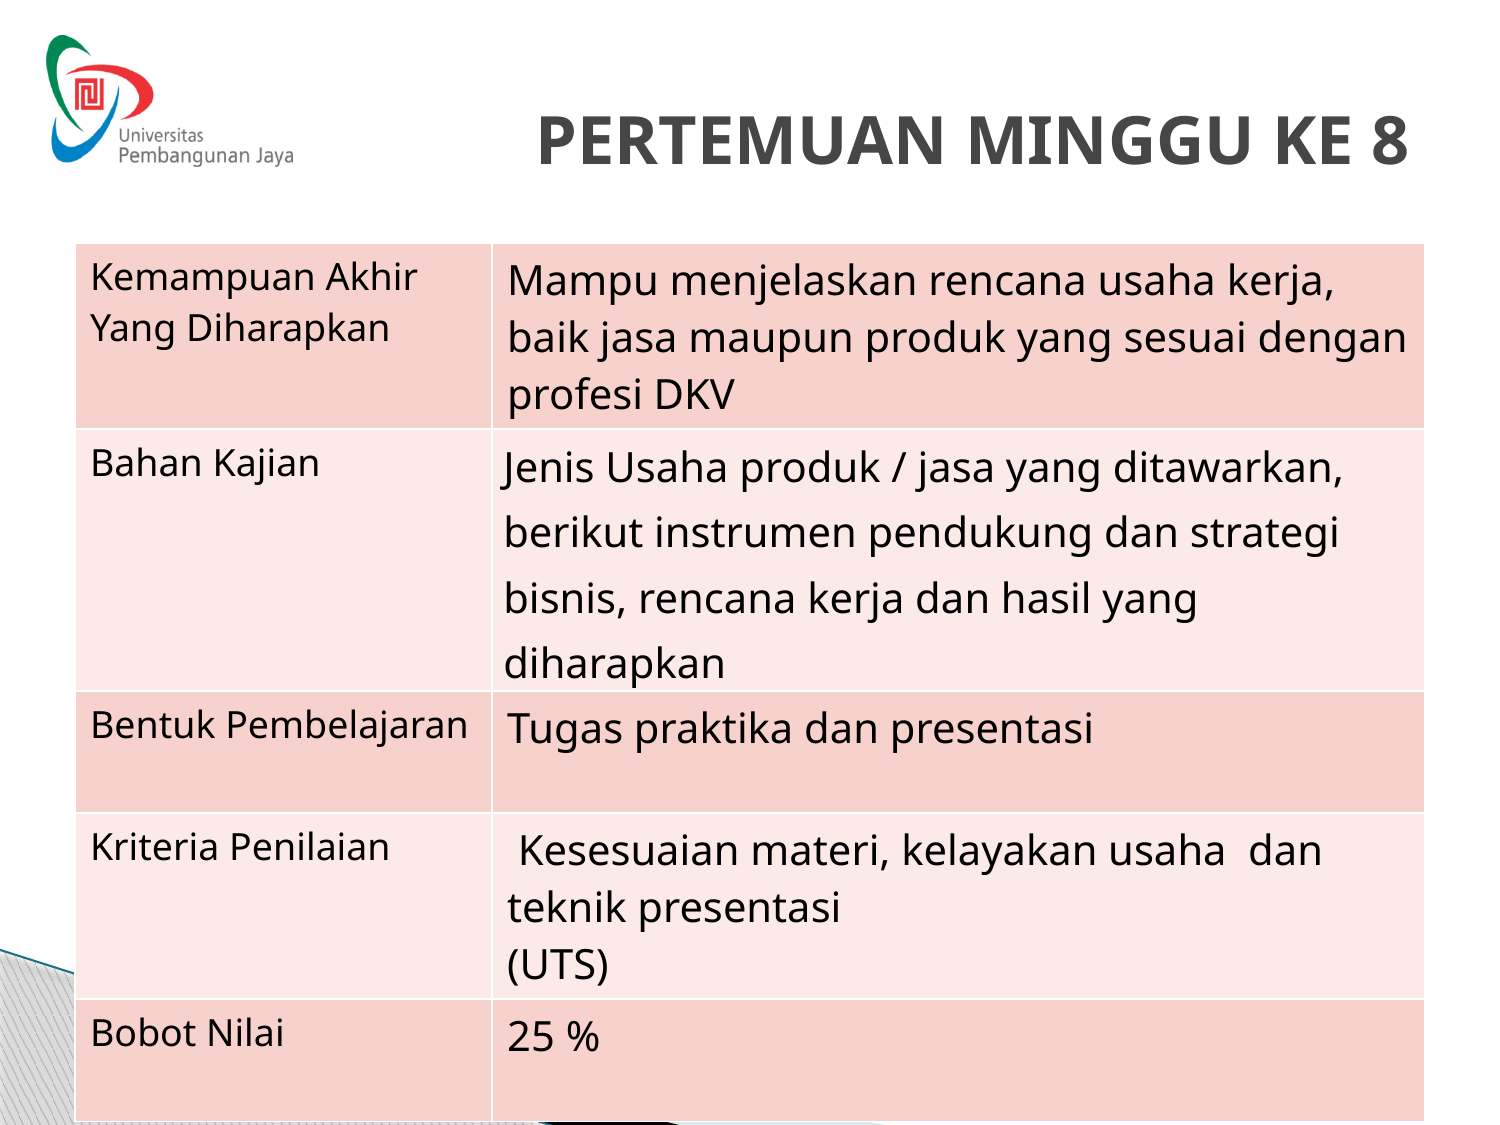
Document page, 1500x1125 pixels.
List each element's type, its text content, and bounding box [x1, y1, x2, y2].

picture [46, 34, 294, 167]
table_cell Kriteria Penilaian [76, 814, 491, 998]
table_cell Bentuk Pembelajaran [76, 692, 491, 812]
table_cell Bobot Nilai [76, 1000, 491, 1121]
table_header Mampu menjelaskan rencana usaha kerja, baik jasa maupun produk yang sesuai dengan profesi DKV [493, 244, 1424, 428]
table_cell Jenis Usaha produk / jasa yang ditawarkan, berikut instrumen pendukung dan strategi bisnis, rencana kerja dan hasil yang diharapkan [493, 430, 1424, 690]
table_cell Tugas praktika dan presentasi [493, 692, 1424, 812]
table_cell 25 % [493, 1000, 1424, 1121]
table_cell Bahan Kajian [76, 430, 491, 690]
table_cell Kesesuaian materi, kelayakan usaha dan teknik presentasi (UTS) [493, 814, 1424, 998]
title PERTEMUAN MINGGU KE 8 [75, 45, 1425, 233]
table_header Kemampuan Akhir Yang Diharapkan [76, 244, 491, 428]
